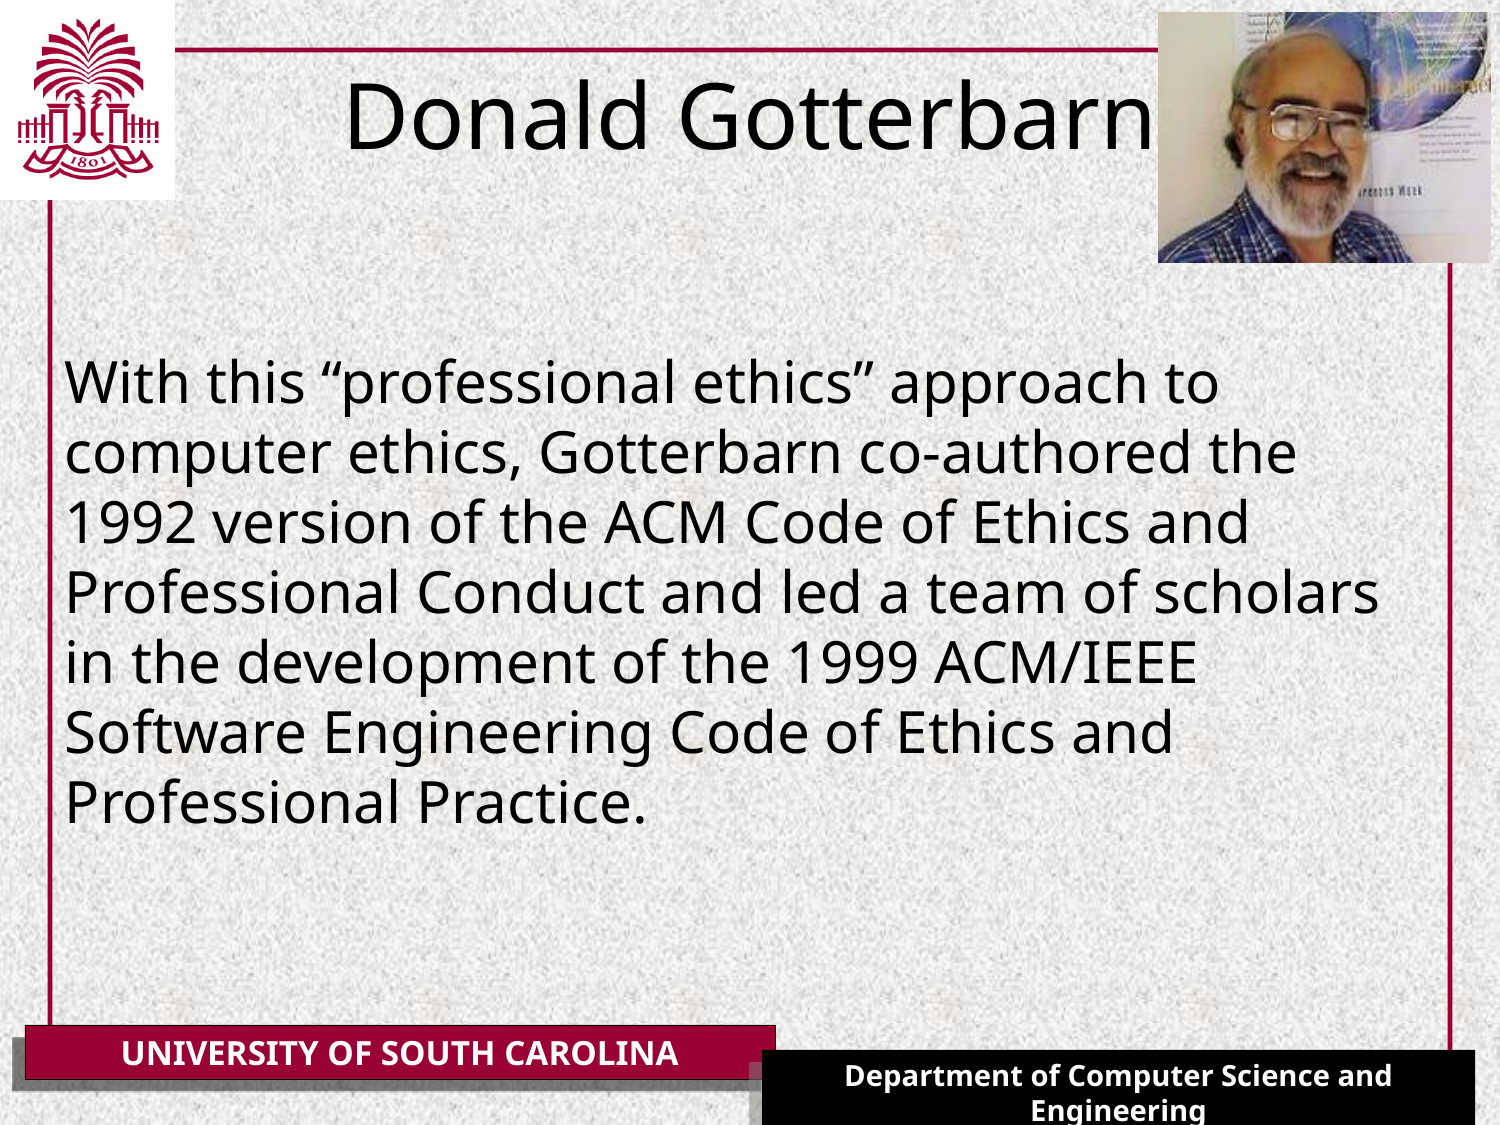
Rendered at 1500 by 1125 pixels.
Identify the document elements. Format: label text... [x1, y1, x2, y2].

text_box With this “professional ethics” approach to computer ethics, Gotterbarn co-authored the 1992 version of the ACM Code of Ethics and Professional Conduct and led a team of scholars in the development of the 1999 ACM/IEEE Software Engineering Code of Ethics and Professional Practice. [49, 337, 1438, 1038]
title Donald Gotterbarn [112, 50, 1152, 175]
picture [13, 1038, 749, 1091]
picture [0, 0, 1500, 1125]
